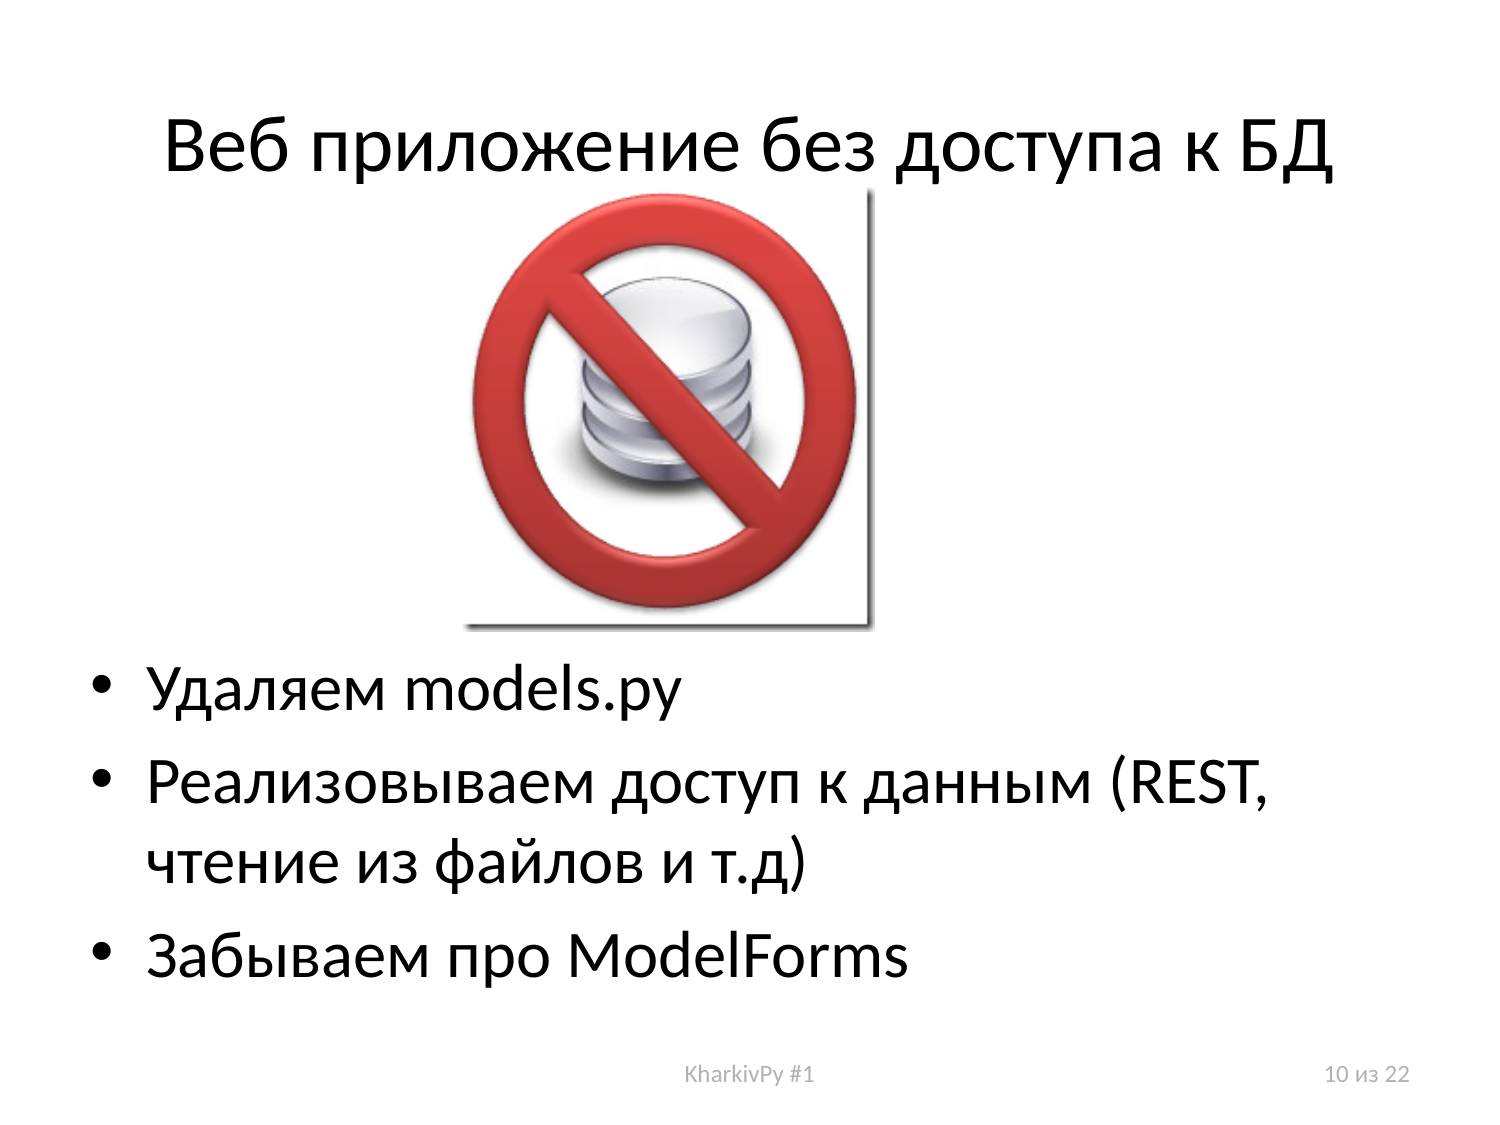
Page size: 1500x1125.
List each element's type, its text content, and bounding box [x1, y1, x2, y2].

picture [462, 187, 876, 632]
slide_number 10 из 22 [1074, 1042, 1425, 1103]
footer KharkivPy #1 [512, 1042, 988, 1103]
list Удаляем models.py Реализовываем доступ к данным (REST, чтение из файлов и т.д) Забываем про ModelForms [75, 262, 1425, 1005]
title Веб приложение без доступа к БД [75, 45, 1425, 233]
